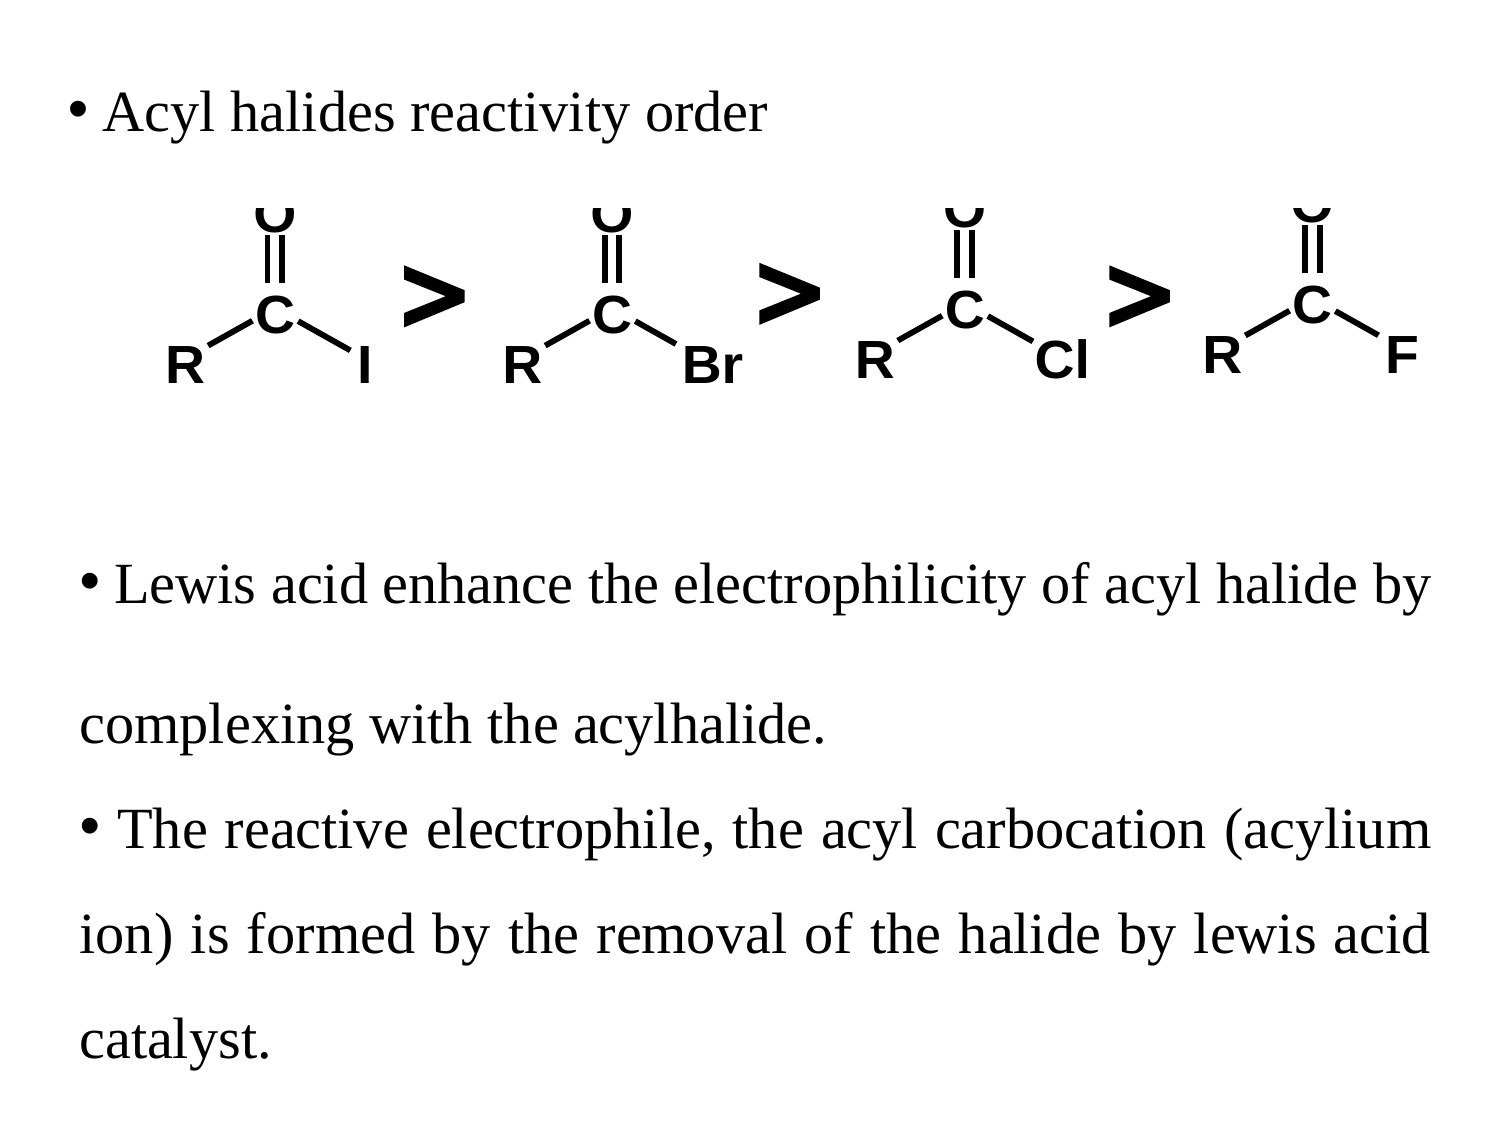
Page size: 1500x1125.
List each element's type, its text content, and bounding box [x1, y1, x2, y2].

text_box Lewis acid enhance the electrophilicity of acyl halide by complexing with the acylhalide. The reactive electrophile, the acyl carbocation (acylium ion) is formed by the removal of the halide by lewis acid catalyst. [64, 468, 1447, 1078]
text_box [0, 0, 1500, 185]
text_box Acyl halides reactivity order [53, 30, 1436, 361]
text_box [159, 207, 1427, 433]
